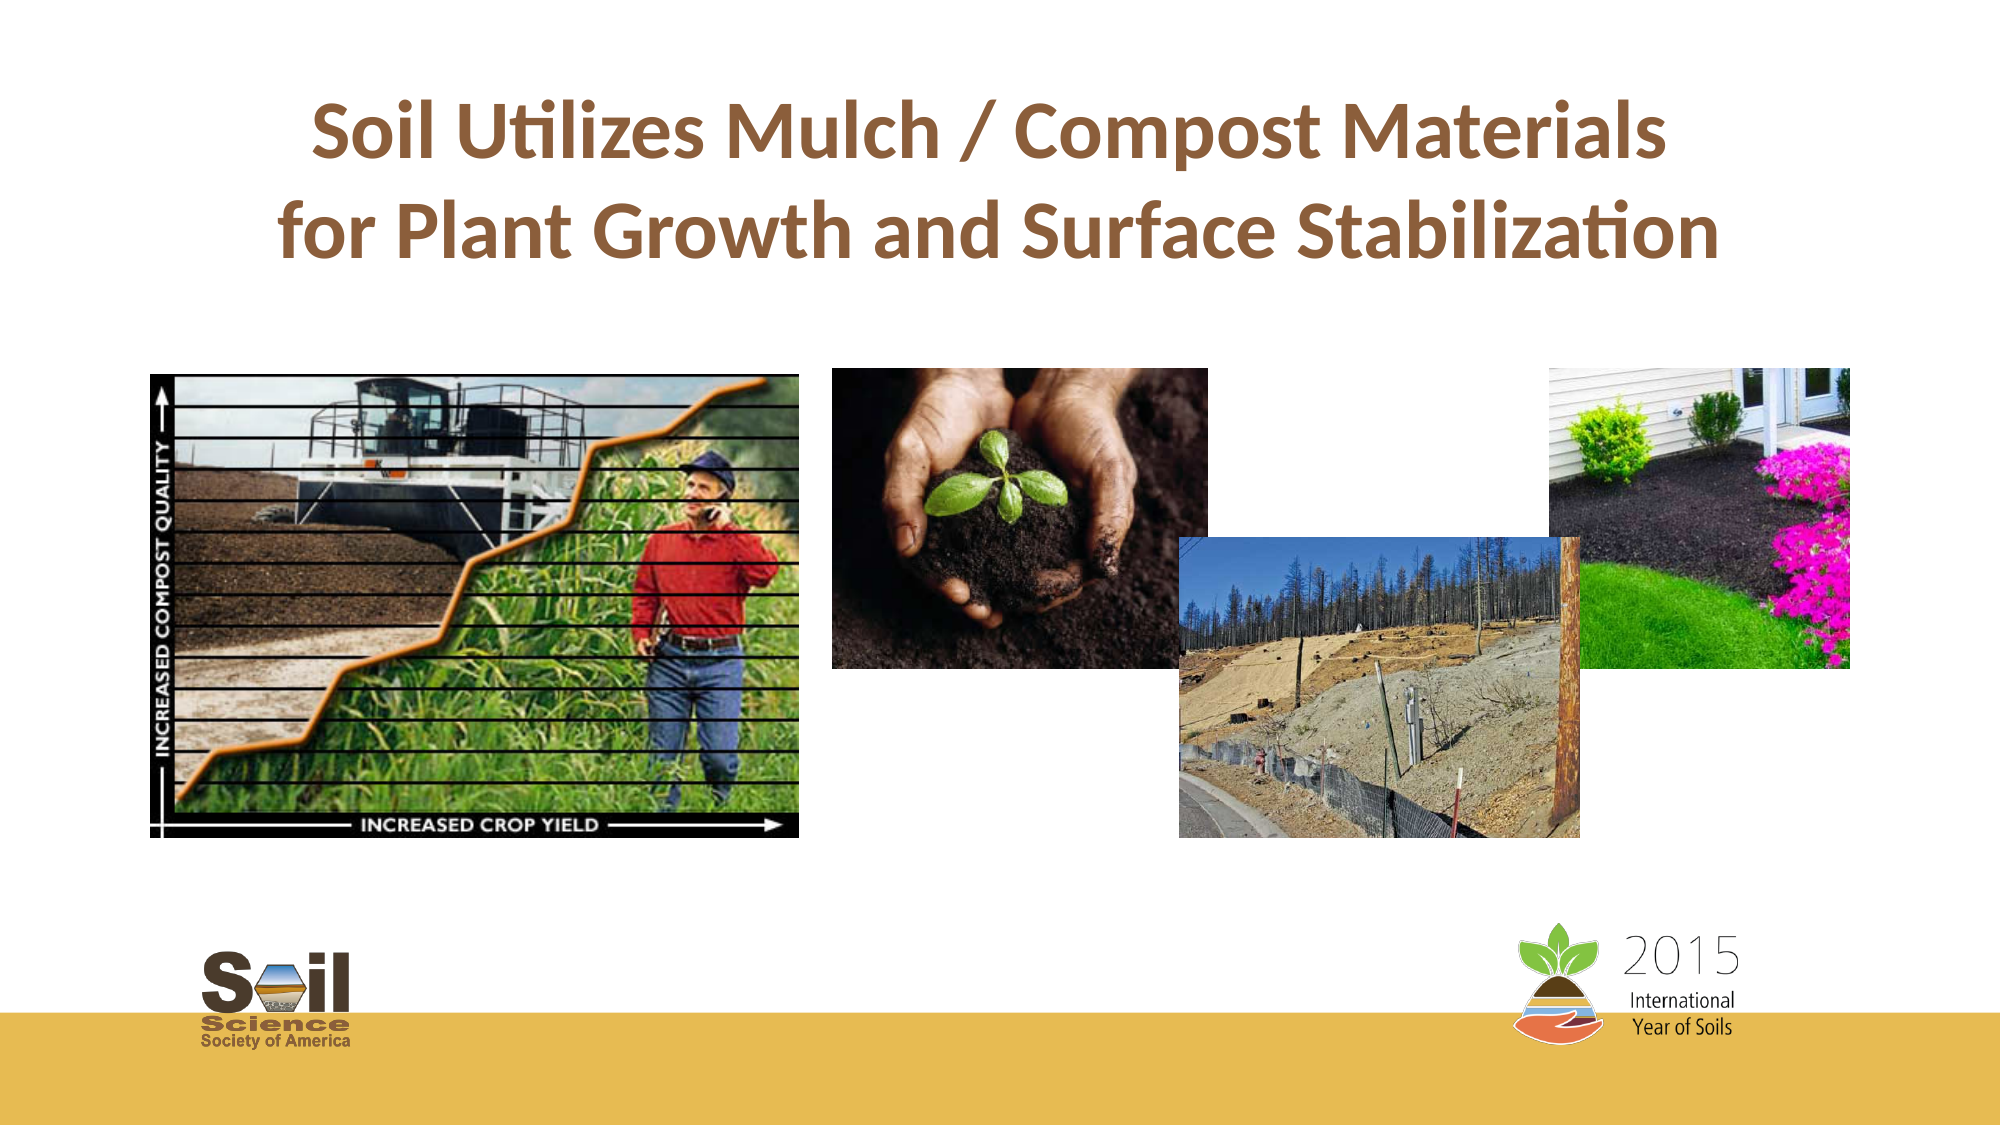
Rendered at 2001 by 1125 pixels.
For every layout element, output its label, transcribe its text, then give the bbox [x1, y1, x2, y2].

picture [149, 374, 799, 838]
text_box Soil Utilizes Mulch / Compost Materials for Plant Growth and Surface Stabilization [149, 67, 1850, 283]
picture [1513, 923, 1738, 1045]
picture [832, 368, 1850, 838]
picture [200, 943, 351, 1053]
